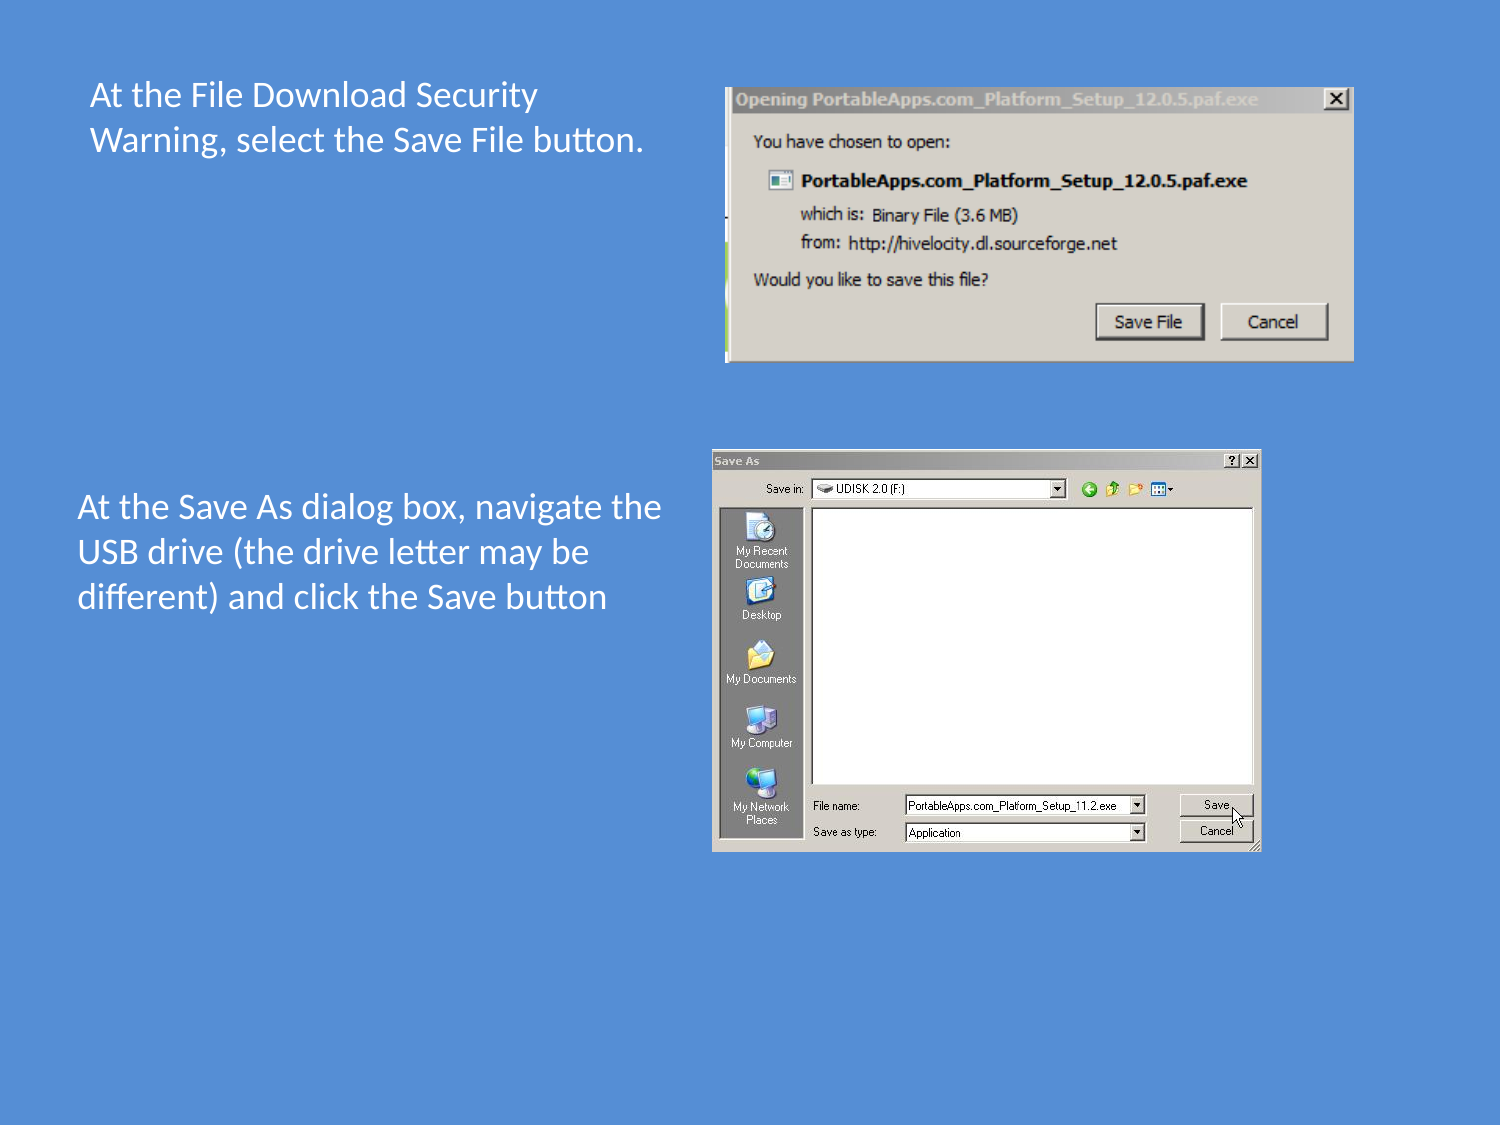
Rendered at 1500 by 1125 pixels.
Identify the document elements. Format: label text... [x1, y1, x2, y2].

picture [712, 449, 1262, 853]
text_box At the File Download Security Warning, select the Save File button. [75, 62, 700, 168]
picture [724, 87, 1354, 363]
text_box At the Save As dialog box, navigate the USB drive (the drive letter may be different) and click the Save button [62, 474, 688, 625]
